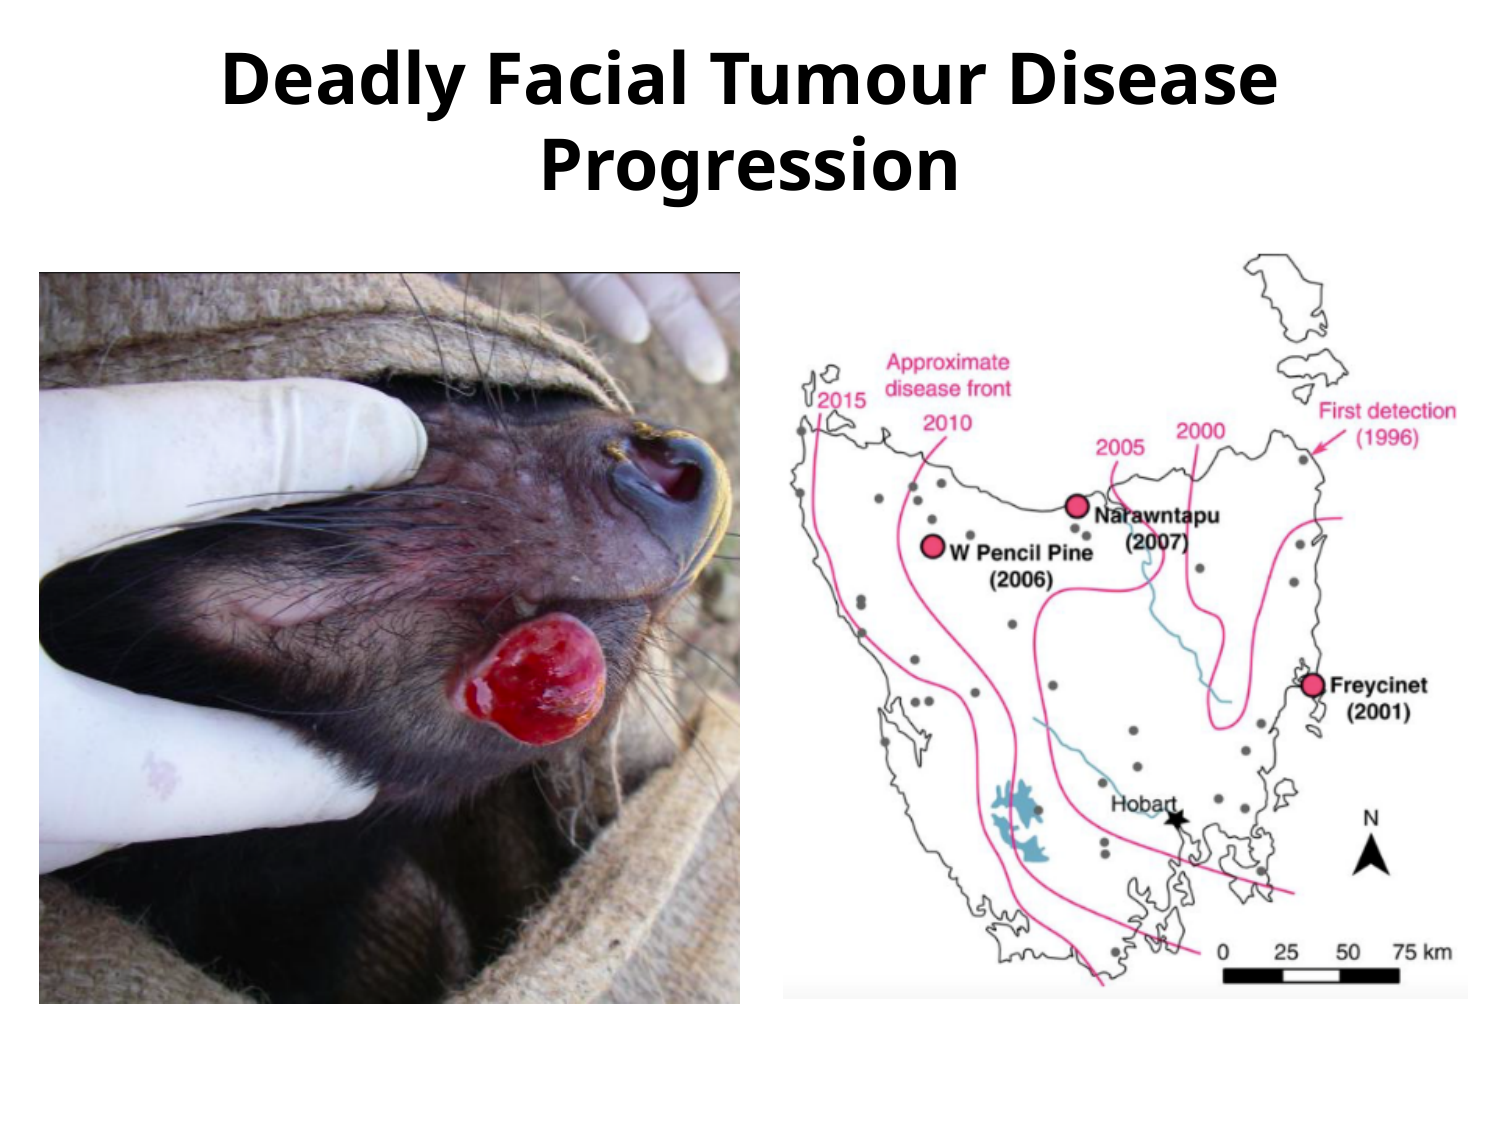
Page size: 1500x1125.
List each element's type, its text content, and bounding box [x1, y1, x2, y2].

picture [38, 272, 740, 1004]
picture [782, 248, 1468, 999]
title Deadly Facial Tumour Disease Progression [0, 24, 1500, 213]
